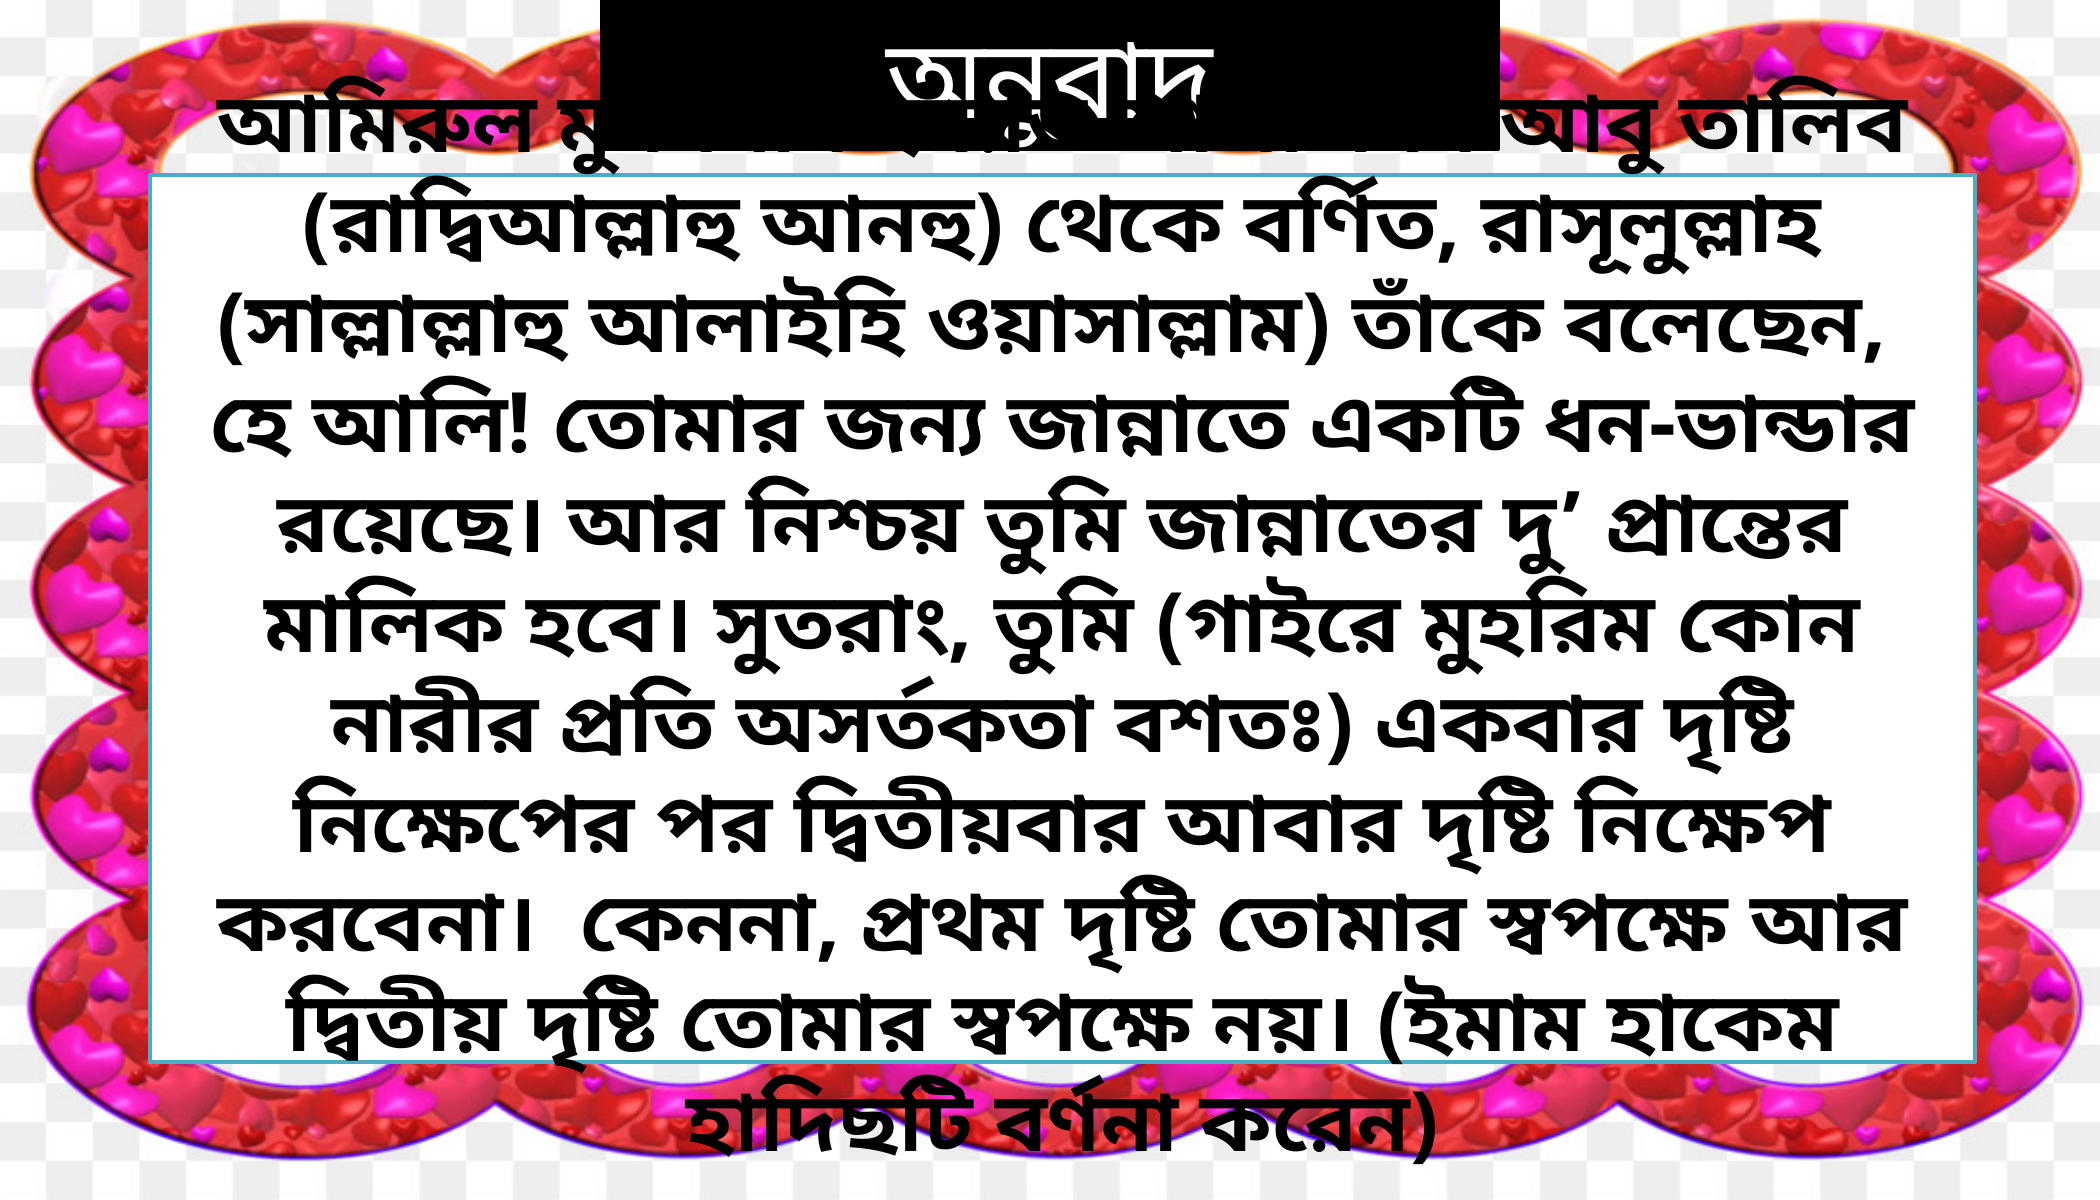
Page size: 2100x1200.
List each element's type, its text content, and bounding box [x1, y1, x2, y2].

text_box আমিরুল মু’মিনীন হযরত আলী বিন আবু তালিব (রাদ্বিআল্লাহু আনহু) থেকে বর্ণিত, রাসূলুল্লাহ (সাল্লাল্লাহু আলাইহি ওয়াসাল্লাম) তাঁকে বলেছেন, হে আলি! তোমার জন্য জান্নাতে একটি ধন-ভান্ডার রয়েছে। আর নিশ্চয় তুমি জান্নাতের দু’ প্রান্তের মালিক হবে। সুতরাং, তুমি (গাইরে মুহরিম কোন নারীর প্রতি অসর্তকতা বশতঃ) একবার দৃষ্টি নিক্ষেপের পর দ্বিতীয়বার আবার দৃষ্টি নিক্ষেপ করবেনা। কেননা, প্রথম দৃষ্টি তোমার স্বপক্ষে আর দ্বিতীয় দৃষ্টি তোমার স্বপক্ষে নয়। (ইমাম হাকেম হাদিছটি বর্ণনা করেন) [148, 173, 1977, 1064]
text_box অনুবাদ [600, 0, 1500, 151]
picture [0, 0, 2100, 1200]
